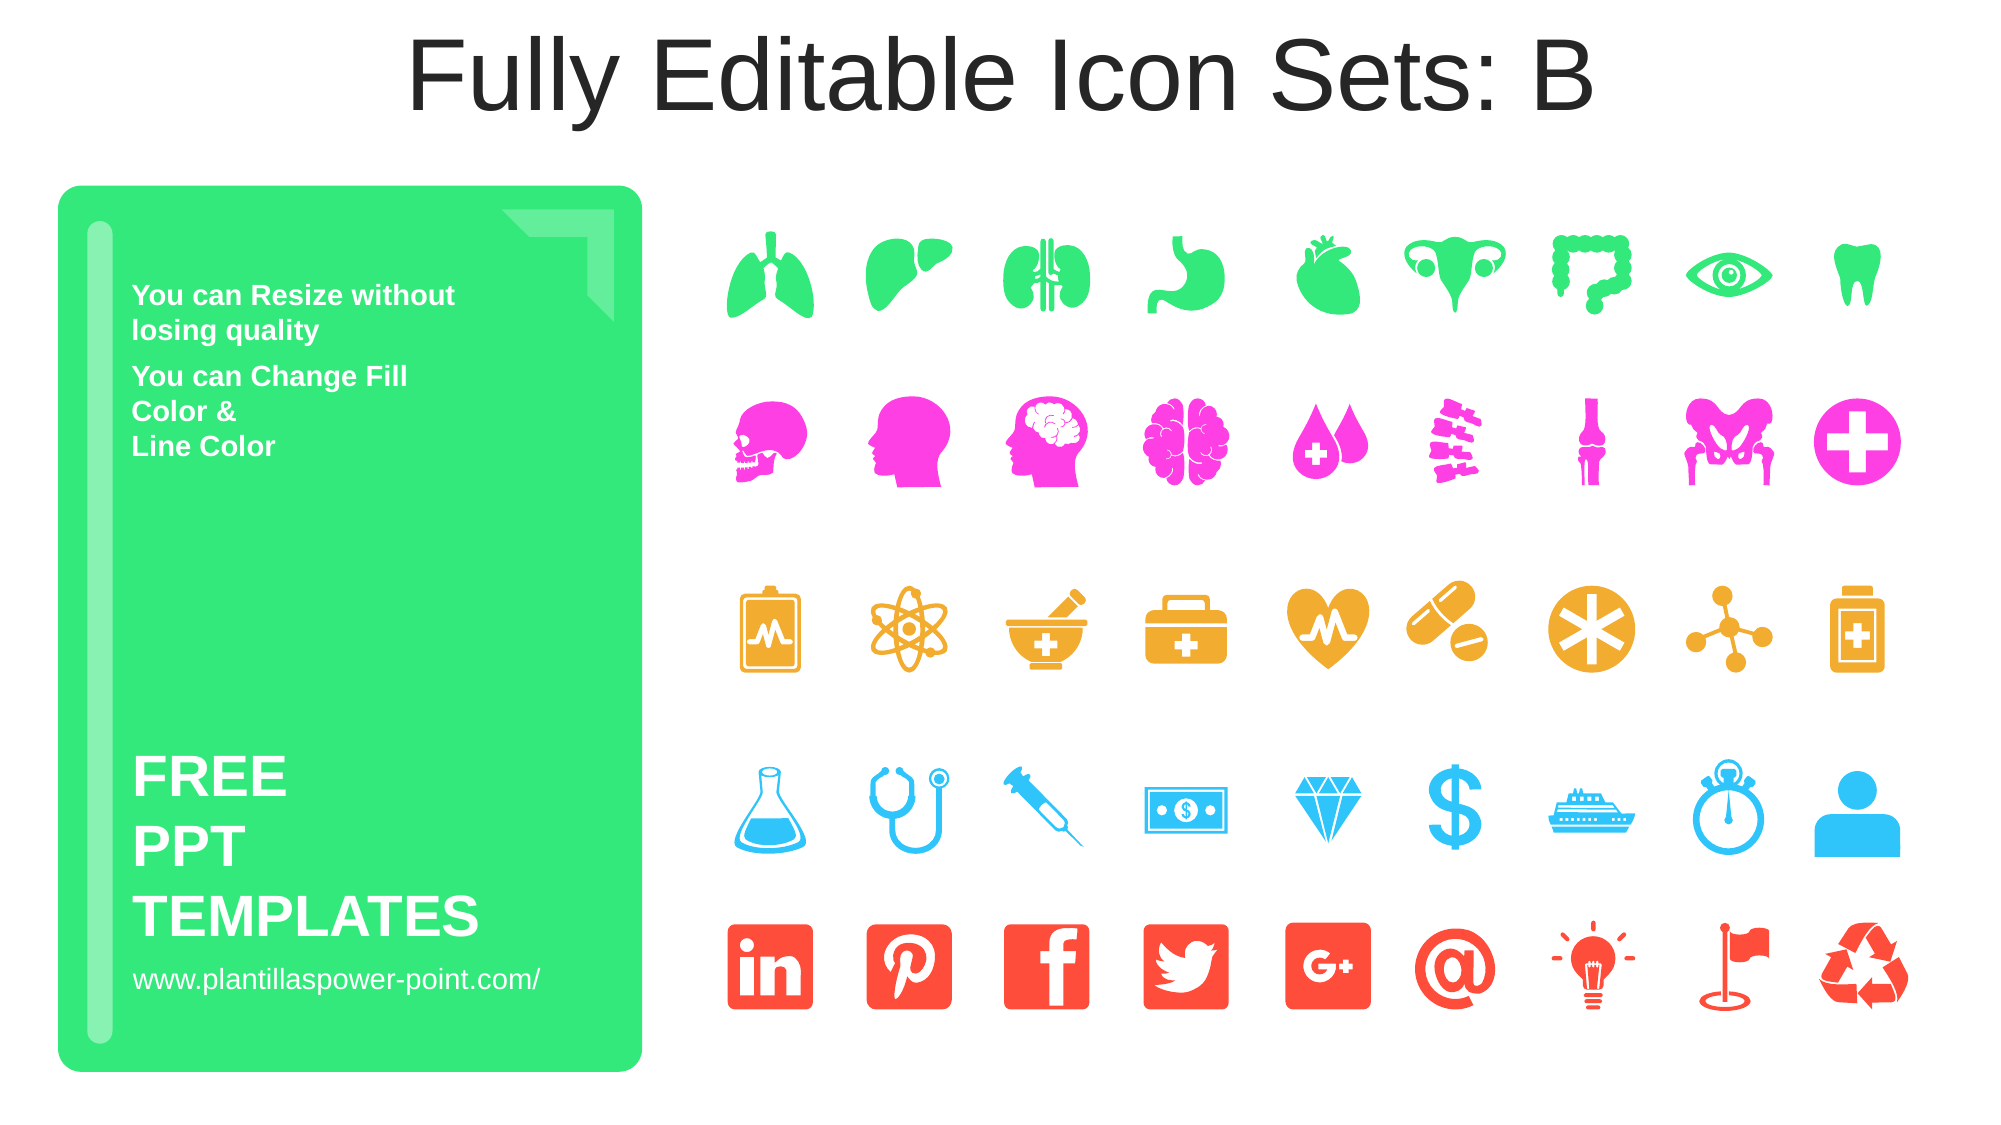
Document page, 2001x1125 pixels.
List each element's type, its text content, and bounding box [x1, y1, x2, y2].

text_box [1576, 397, 1607, 487]
text_box [1623, 955, 1637, 962]
text_box [738, 584, 802, 674]
text_box [726, 923, 814, 1011]
text_box [1284, 921, 1372, 1011]
text_box [1291, 400, 1370, 481]
text_box [1684, 251, 1775, 299]
text_box [1427, 763, 1483, 851]
text_box [1144, 626, 1228, 665]
text_box [864, 237, 954, 312]
text_box [1550, 233, 1633, 316]
text_box [1413, 927, 1497, 1011]
text_box [1833, 242, 1882, 308]
text_box [733, 765, 808, 855]
text_box [1144, 786, 1229, 835]
text_box [1559, 931, 1571, 943]
text_box [1836, 769, 1878, 811]
text_box [1691, 758, 1766, 856]
text_box [1698, 921, 1771, 1012]
text_box [1818, 921, 1910, 1013]
text_box [1683, 397, 1776, 487]
text_box [732, 400, 809, 484]
text_box [865, 923, 953, 1011]
text_box [1141, 397, 1231, 487]
text_box [1829, 584, 1886, 674]
text_box [1812, 397, 1902, 487]
text_box [1813, 813, 1902, 858]
text_box [1144, 593, 1228, 625]
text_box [868, 396, 951, 488]
text_box [869, 584, 949, 674]
text_box [868, 765, 951, 855]
text_box [1293, 775, 1364, 844]
text_box [1002, 237, 1092, 313]
text_box [1142, 923, 1230, 1011]
text_box [1547, 787, 1637, 834]
text_box [1146, 235, 1226, 315]
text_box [1428, 398, 1482, 486]
text_box [1286, 587, 1371, 671]
text_box [1547, 584, 1637, 674]
text_box [725, 230, 815, 320]
text_box [1616, 931, 1628, 943]
text_box [1004, 395, 1089, 489]
text_box [1003, 923, 1091, 1011]
text_box [1550, 955, 1564, 962]
text_box [1004, 587, 1089, 671]
text_box [1590, 919, 1597, 933]
text_box [1295, 233, 1362, 316]
list Fully Editable Icon Sets: B [53, 20, 1952, 140]
text_box [1002, 765, 1085, 848]
text_box [1449, 622, 1489, 663]
text_box [1569, 935, 1617, 1011]
text_box [1403, 235, 1507, 316]
text_box [1684, 584, 1774, 674]
text_box [1405, 579, 1477, 646]
